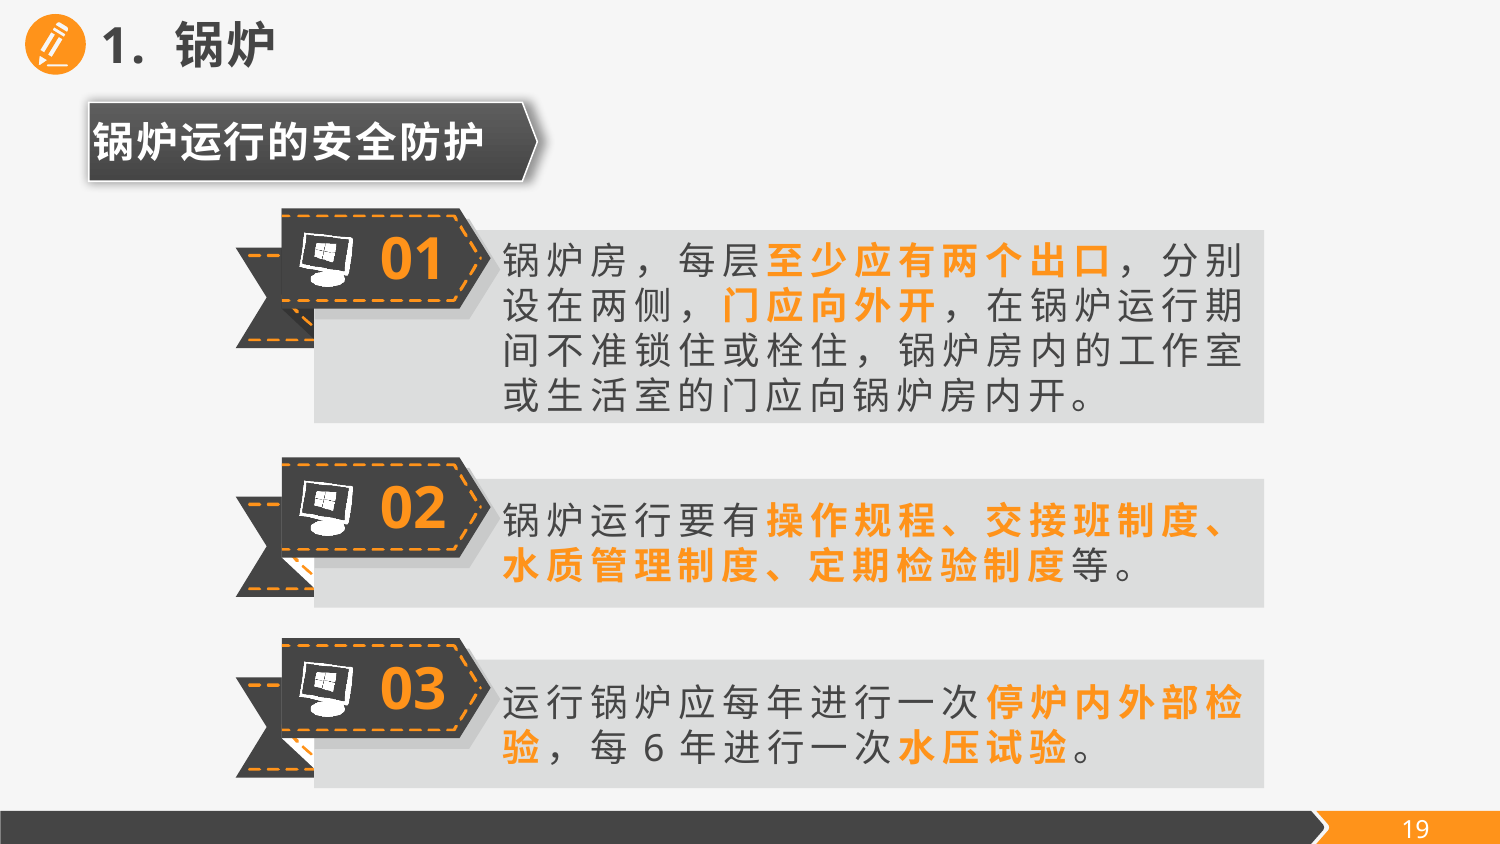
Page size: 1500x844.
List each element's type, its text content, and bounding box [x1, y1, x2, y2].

text_box 1. 锅炉 [85, 6, 573, 82]
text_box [235, 637, 1265, 789]
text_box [88, 102, 538, 182]
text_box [235, 456, 1265, 608]
text_box [25, 13, 86, 75]
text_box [235, 208, 1265, 424]
